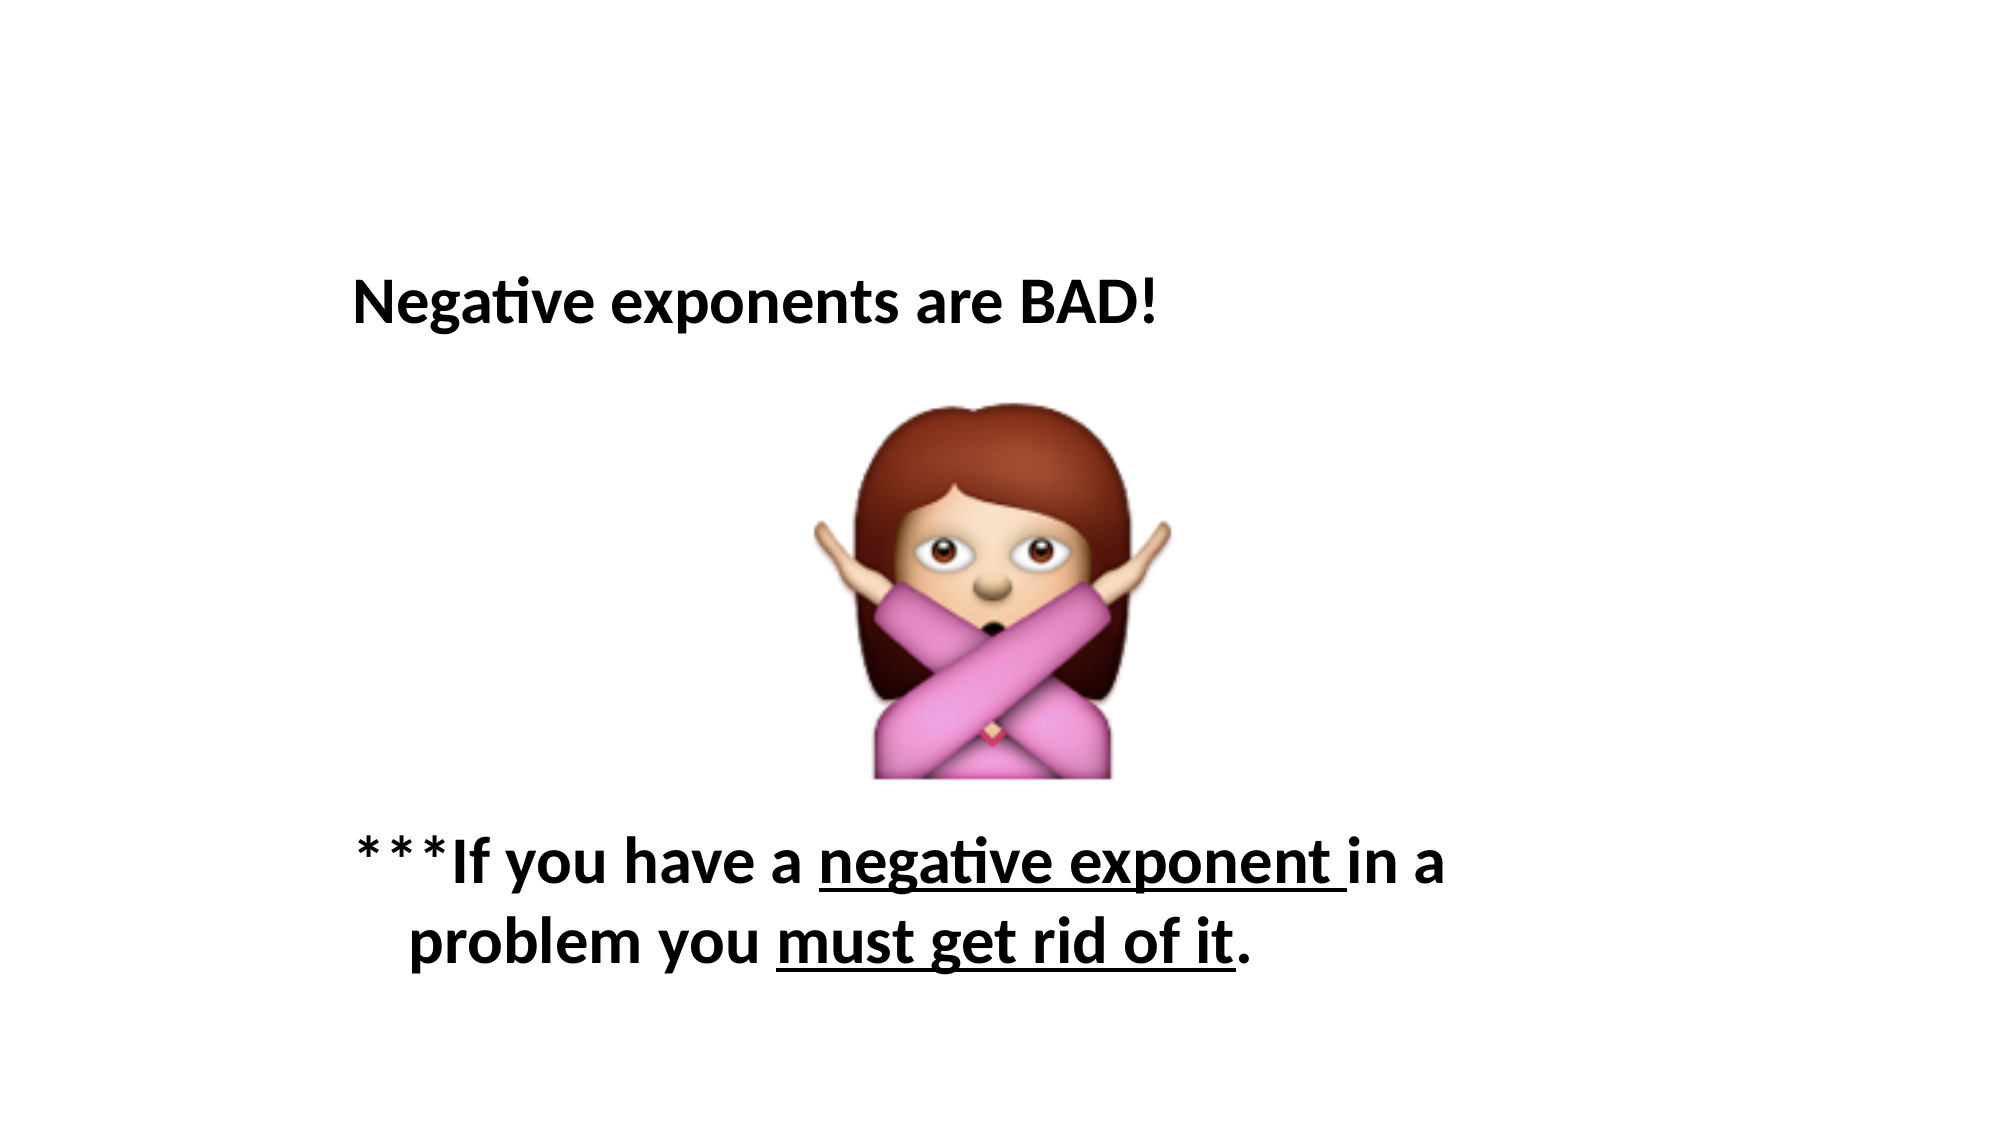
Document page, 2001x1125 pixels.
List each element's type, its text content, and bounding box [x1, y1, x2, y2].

text_box Negative exponents are BAD! ***If you have a negative exponent in a problem you must get rid of it. [337, 249, 1688, 938]
picture [774, 374, 1213, 813]
